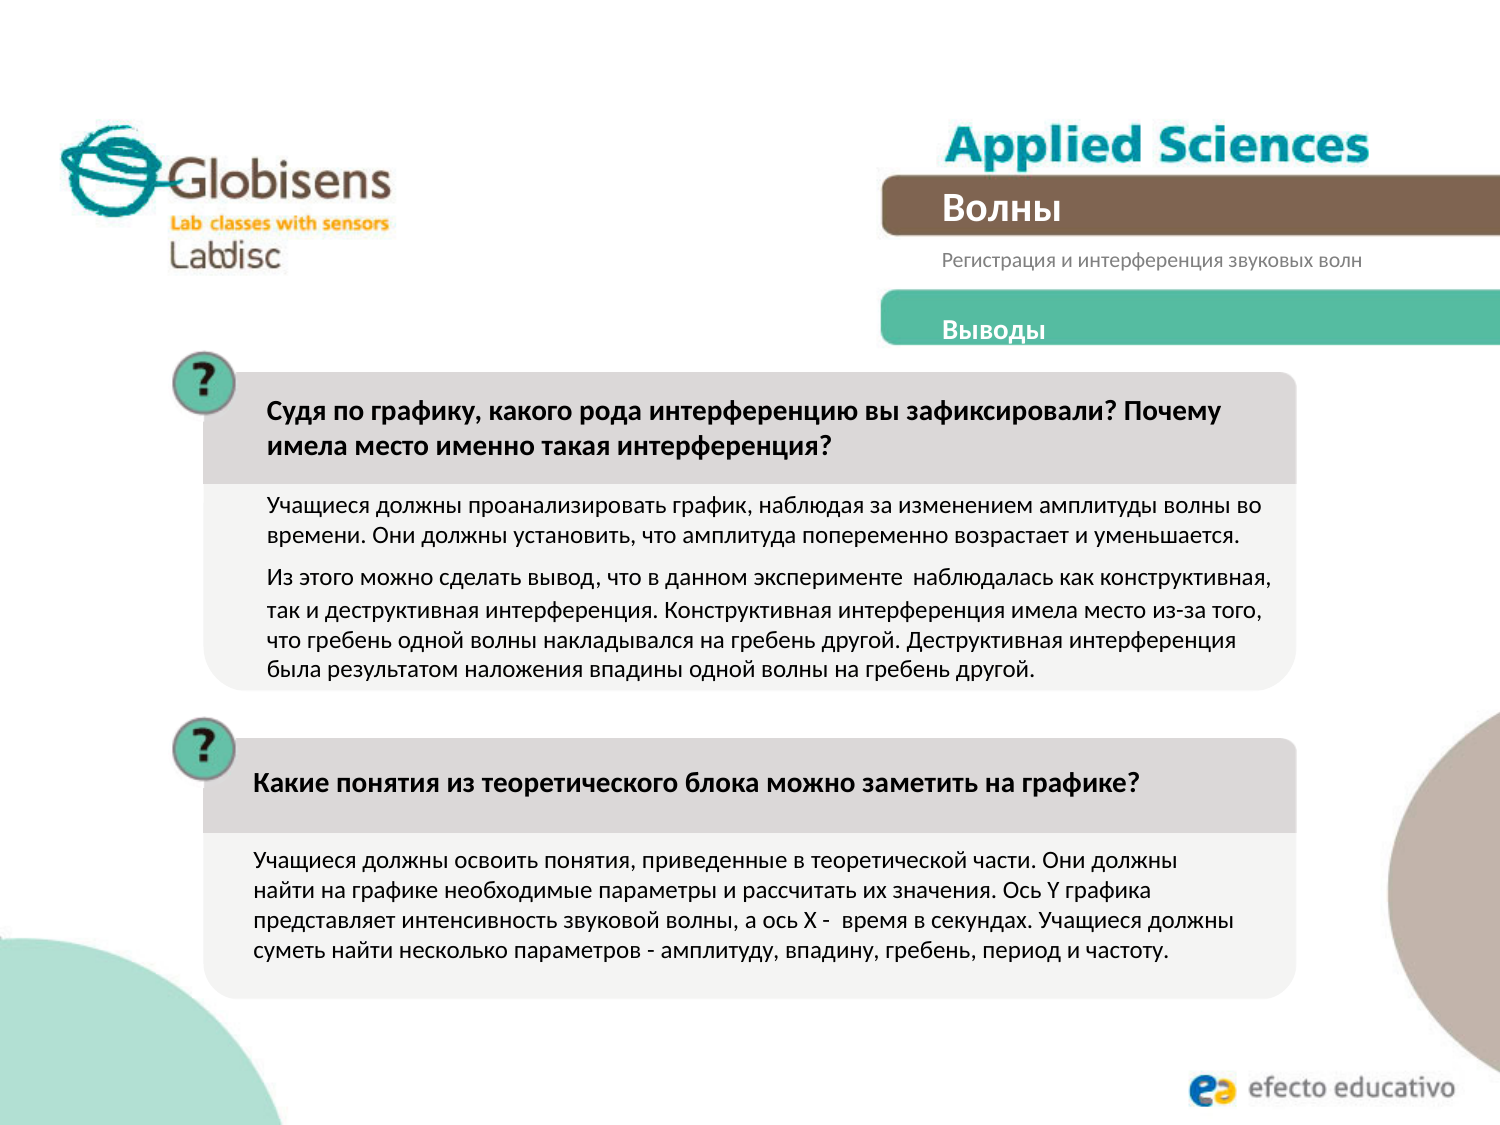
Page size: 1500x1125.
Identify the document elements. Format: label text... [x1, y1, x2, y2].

text_box Выводы [927, 302, 1500, 371]
picture [0, 0, 1500, 1125]
text_box Регистрация и интерференция звуковых волн [927, 237, 1500, 279]
text_box Волны [927, 172, 1500, 237]
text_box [203, 738, 1297, 1000]
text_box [203, 372, 1297, 692]
